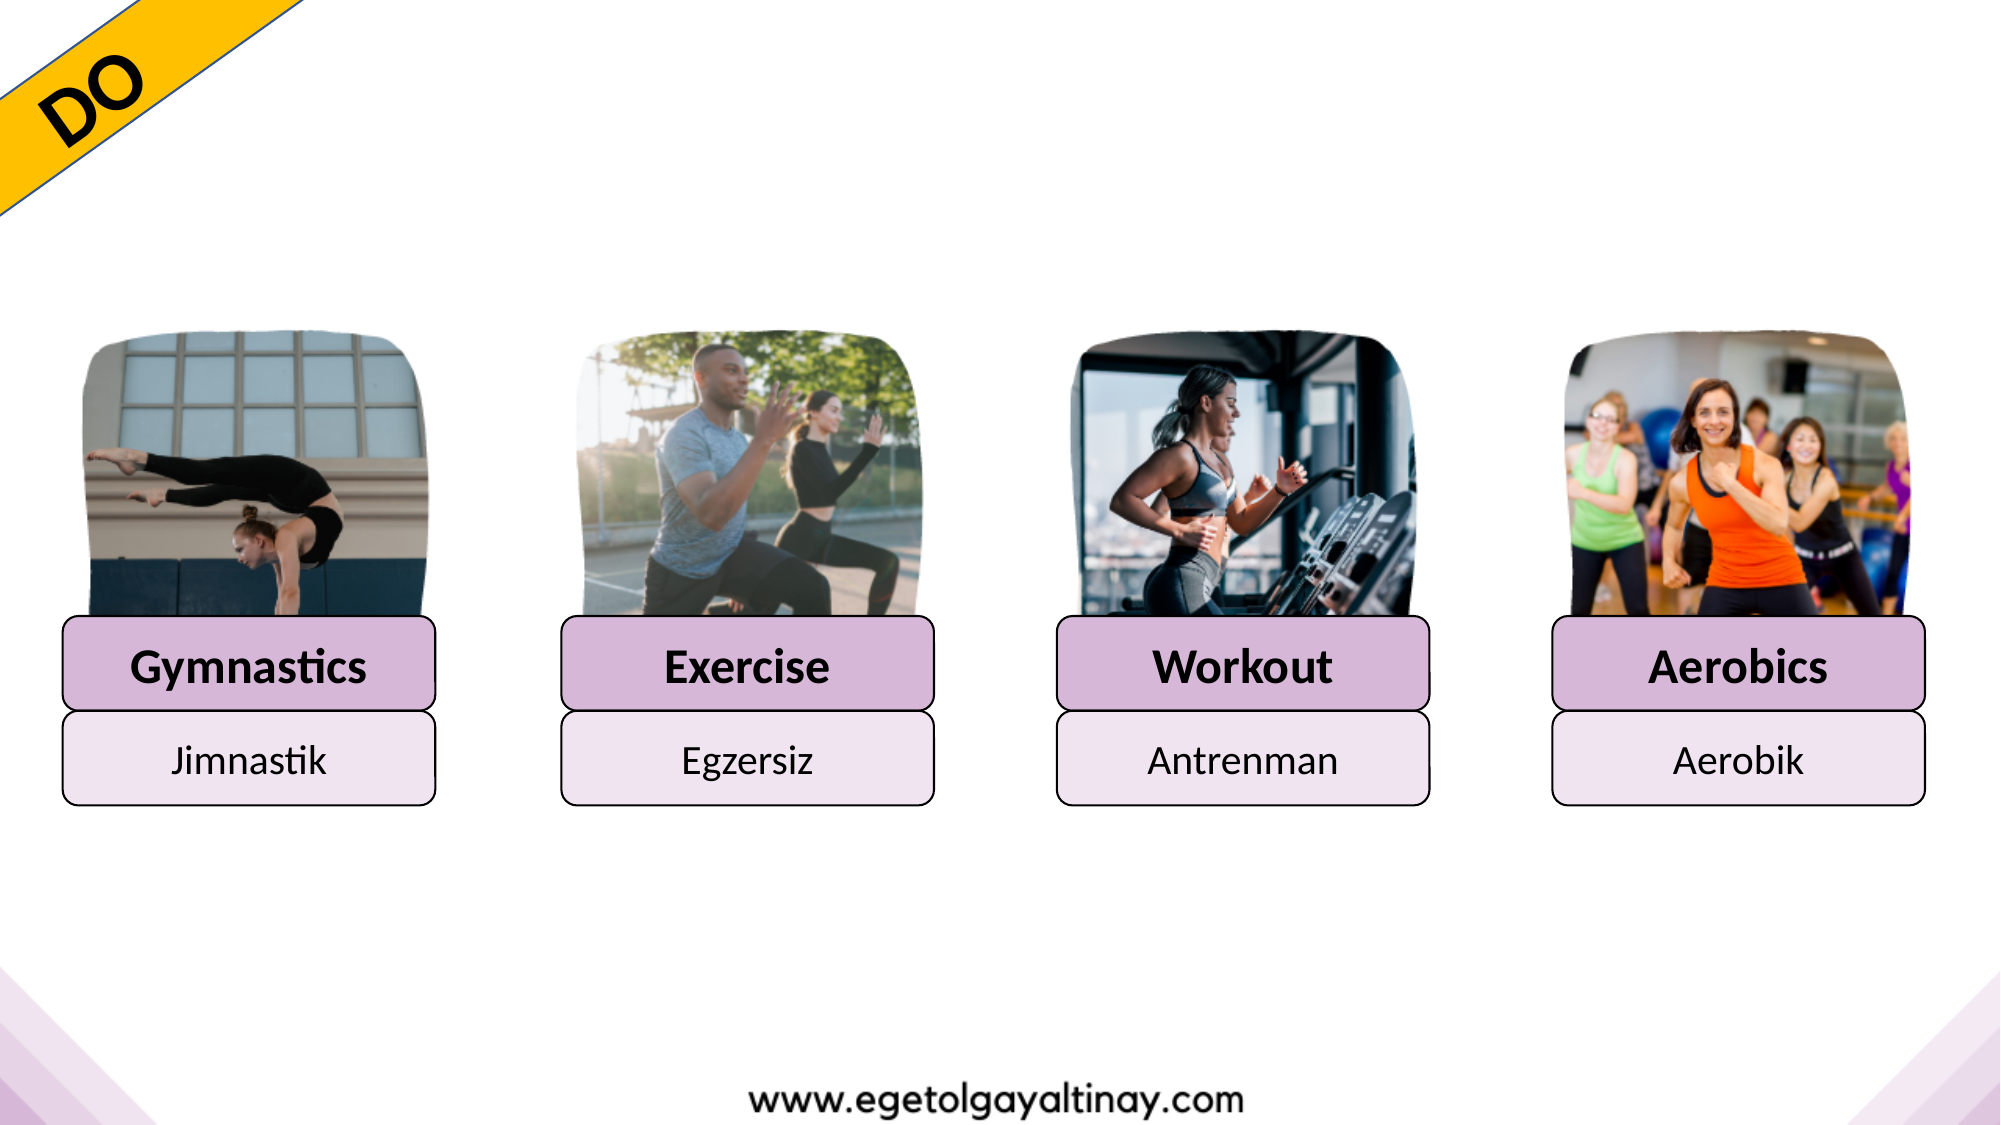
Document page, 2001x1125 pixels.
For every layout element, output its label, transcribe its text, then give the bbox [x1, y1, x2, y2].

text_box DO [0, 0, 304, 217]
text_box Antrenman [1055, 709, 1431, 807]
text_box Jimnastik [61, 709, 437, 807]
text_box Aerobics [1551, 614, 1927, 711]
text_box Gymnastics [61, 614, 437, 711]
picture [0, 0, 2001, 1125]
text_box Egzersiz [560, 709, 936, 807]
picture [0, 0, 135, 97]
text_box Workout [1055, 614, 1431, 711]
text_box Exercise [560, 614, 936, 711]
text_box Aerobik [1551, 709, 1927, 807]
